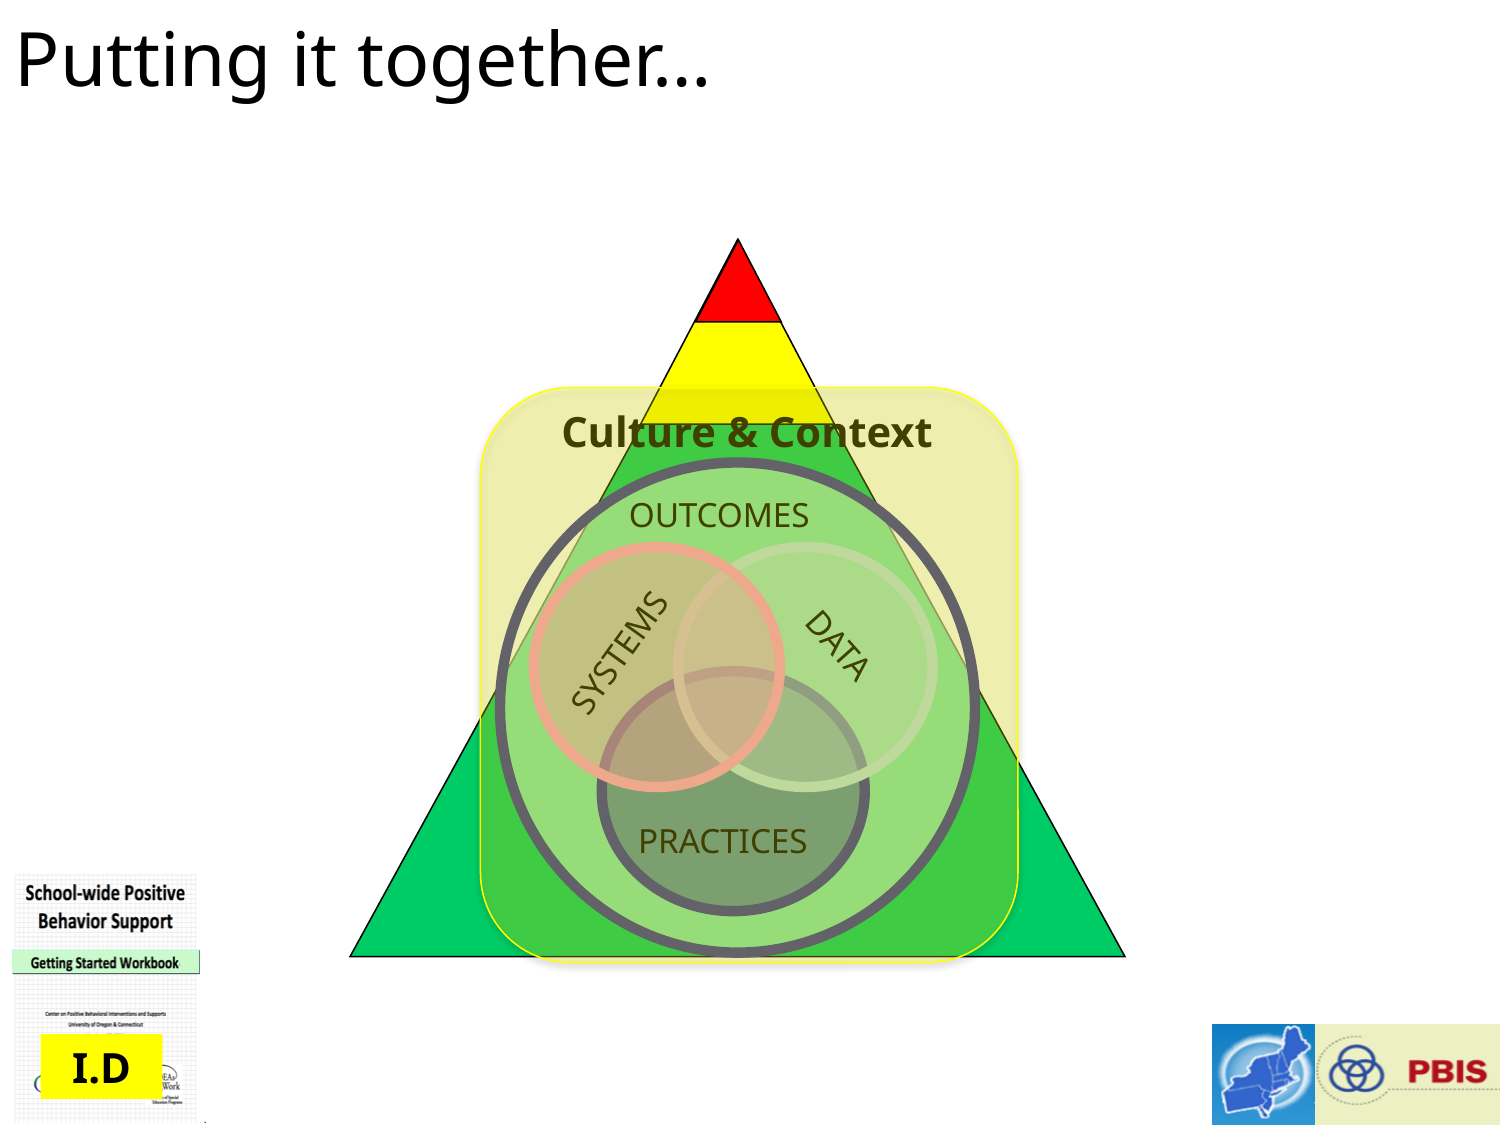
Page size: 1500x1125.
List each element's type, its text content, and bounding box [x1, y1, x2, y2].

text_box [1024, 774, 1126, 957]
picture [1212, 1024, 1500, 1125]
text_box [350, 739, 469, 957]
text_box [695, 239, 782, 322]
text_box [661, 254, 814, 384]
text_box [474, 387, 1020, 963]
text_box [0, 862, 238, 1125]
text_box Putting it together… [0, 0, 1500, 113]
